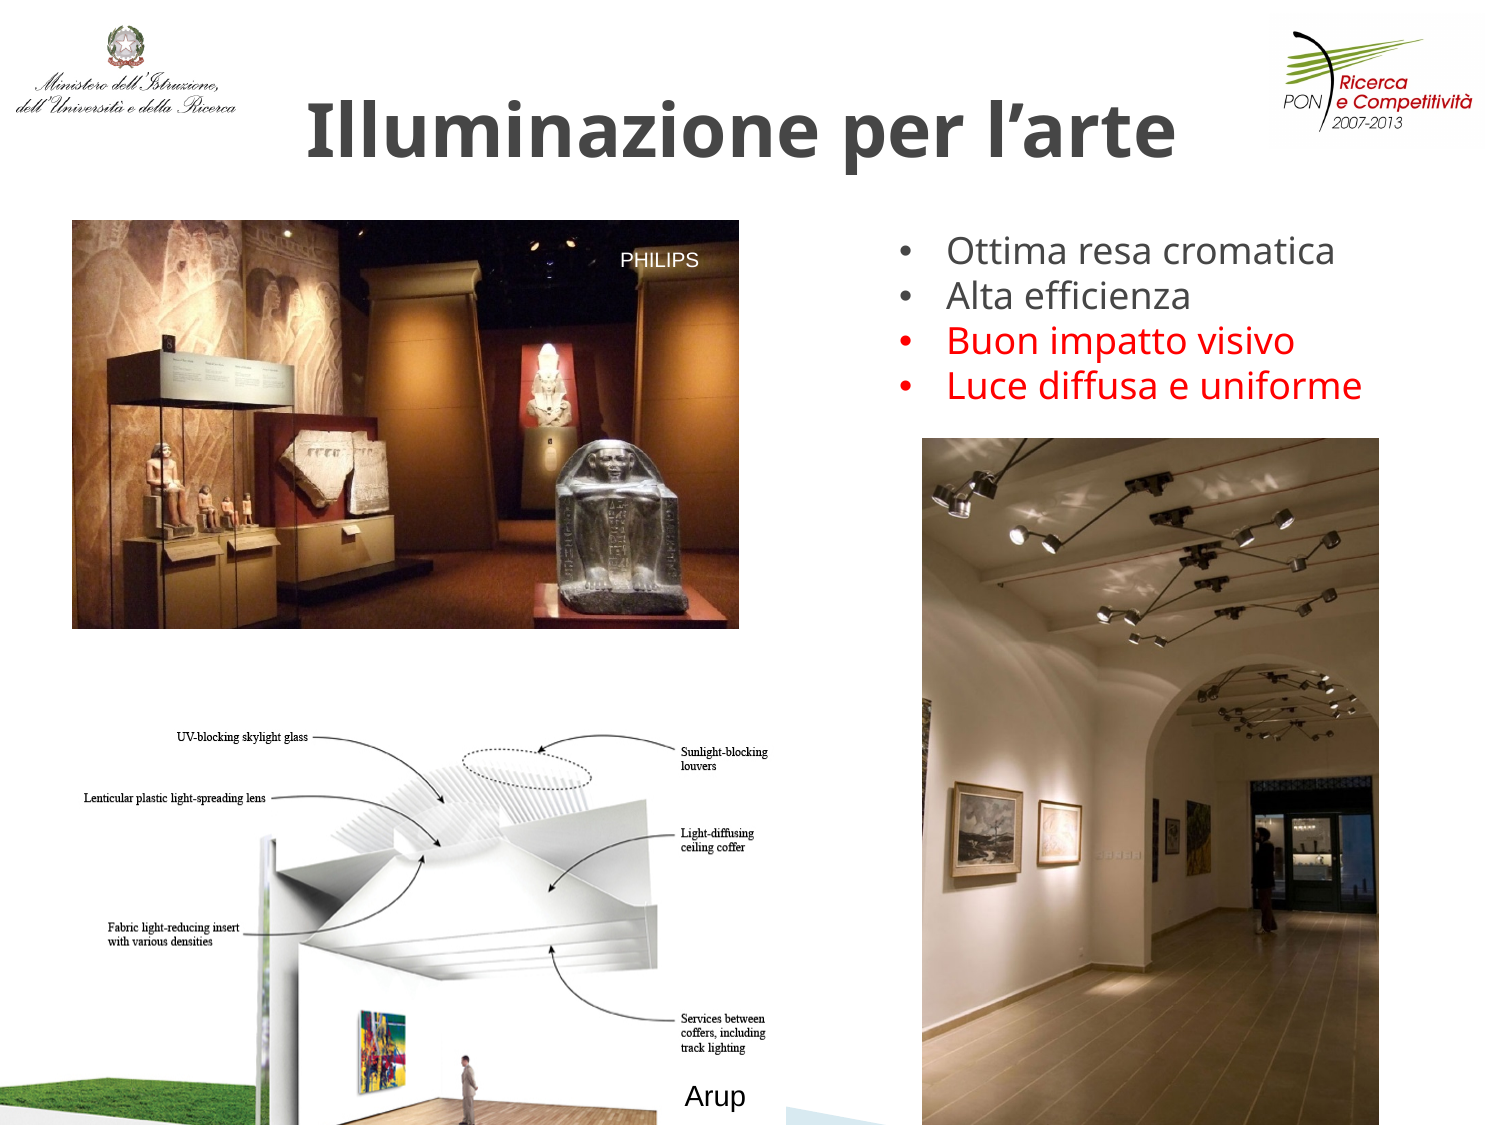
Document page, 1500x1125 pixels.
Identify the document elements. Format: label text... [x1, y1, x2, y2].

picture [15, 23, 237, 113]
text_box Ottima resa cromatica Alta efficienza Buon impatto visivo Luce diffusa e uniforme [884, 220, 1379, 460]
picture [0, 729, 786, 1125]
picture [1269, 13, 1485, 150]
title Illuminazione per l’arte [67, 33, 1418, 222]
picture [71, 220, 739, 629]
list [921, 438, 1380, 1125]
